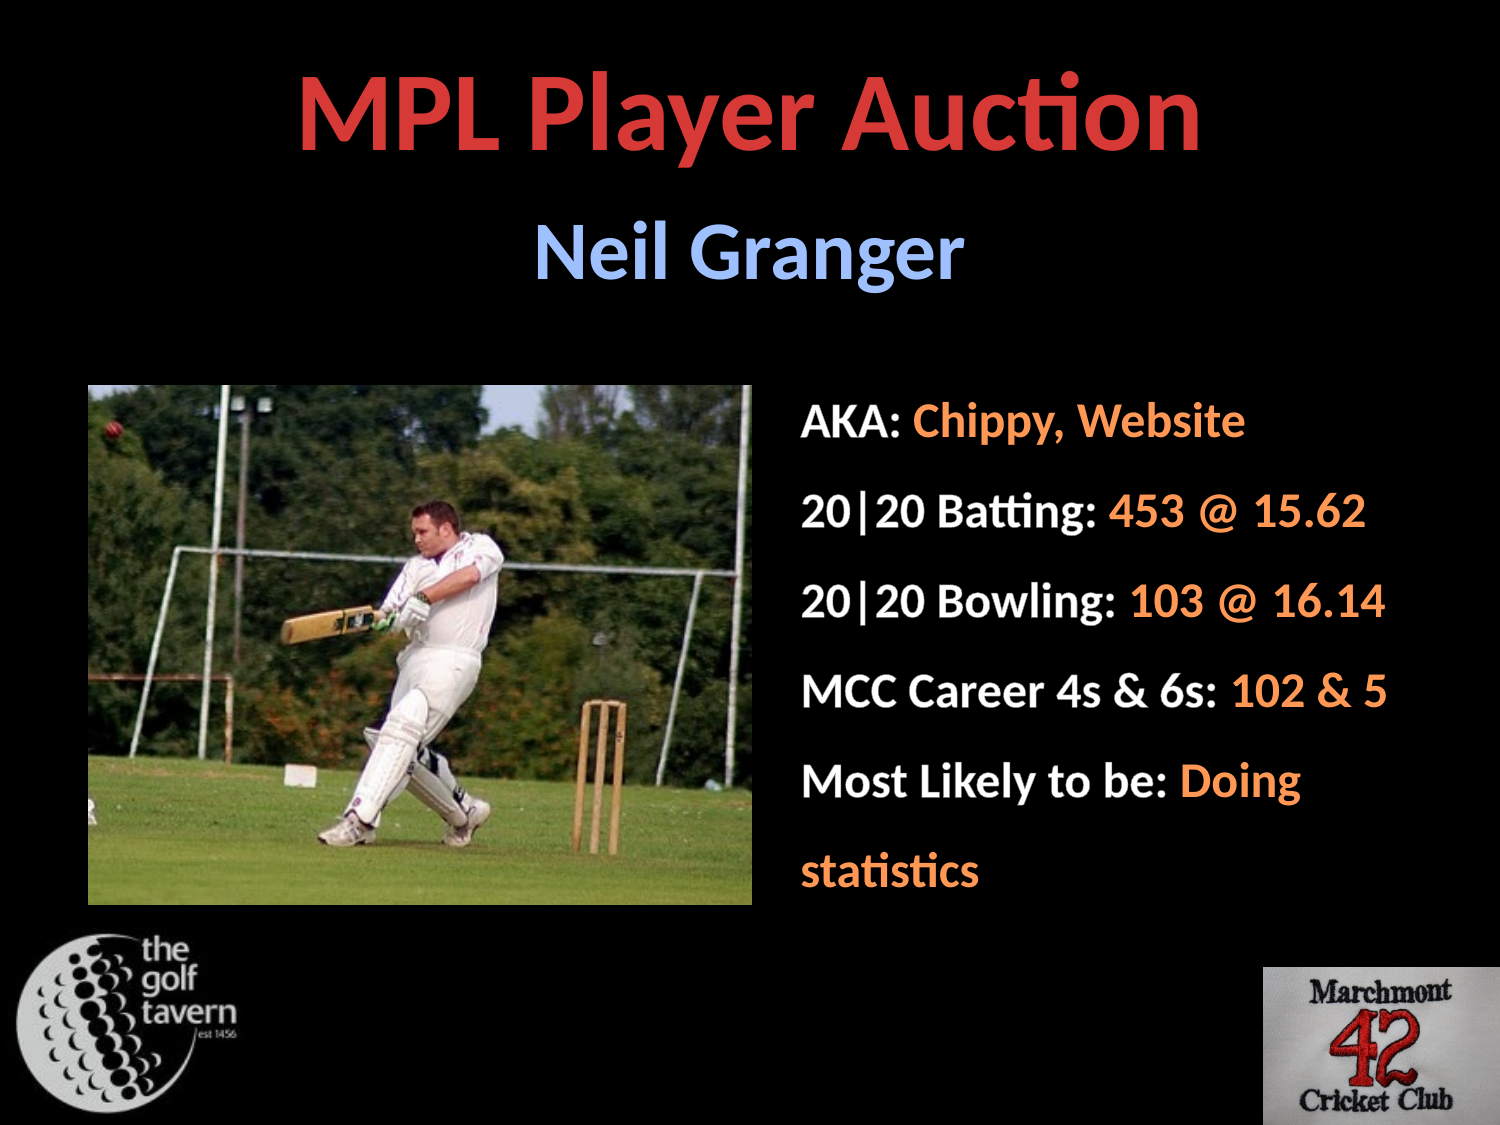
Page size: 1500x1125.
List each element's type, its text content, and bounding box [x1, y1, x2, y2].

picture [88, 385, 752, 906]
text_box MPL Player Auction [280, 30, 1220, 181]
picture [7, 928, 243, 1120]
picture [1263, 967, 1500, 1125]
text_box AKA: Chippy, Website 20|20 Batting: 453 @ 15.62 20|20 Bowling: 103 @ 16.14 MCC Career 4s & 6s: 102 & 5 Most Likely to be: Doing statistics [785, 349, 1471, 995]
title Neil Granger [112, 184, 1388, 308]
